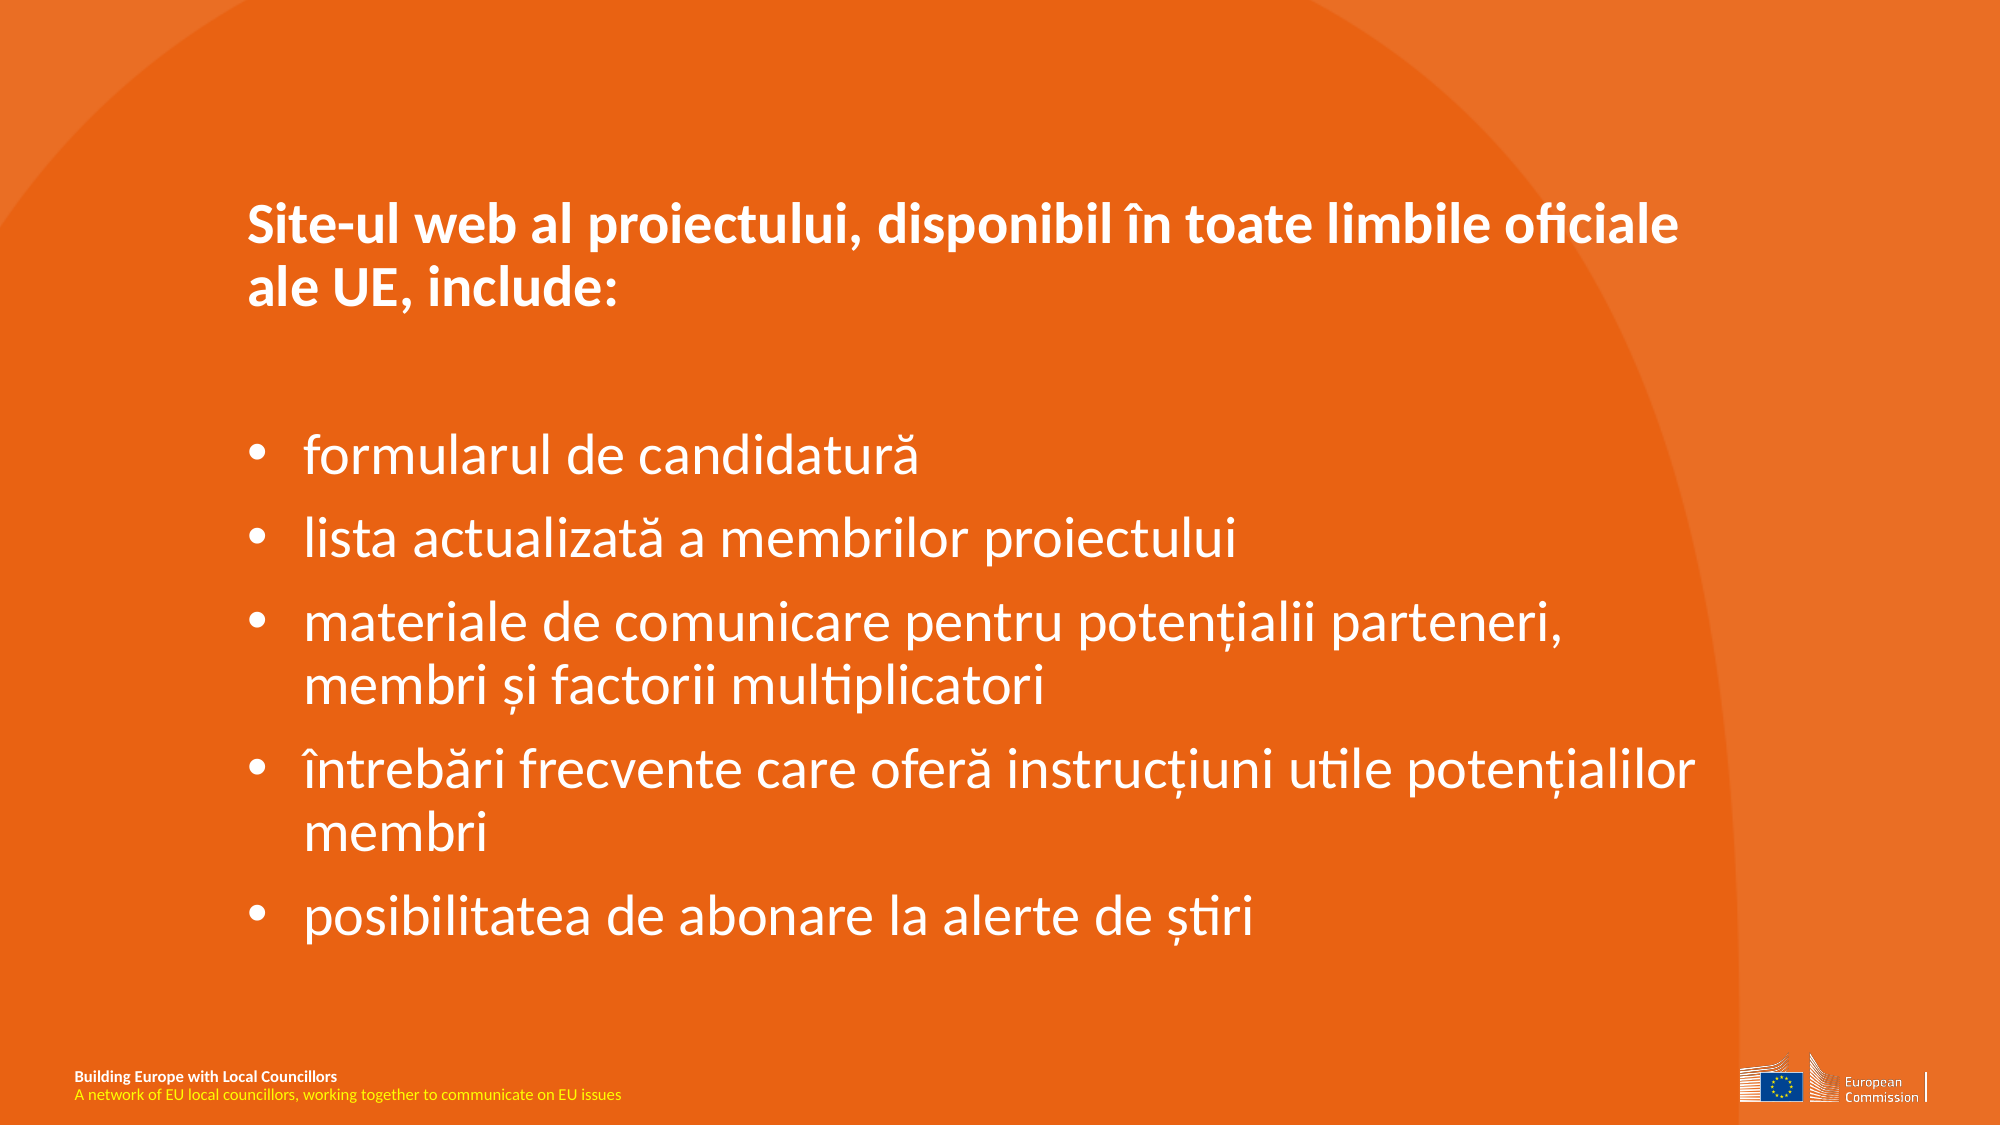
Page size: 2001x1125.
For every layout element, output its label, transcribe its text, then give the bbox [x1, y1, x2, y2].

text_box Site-ul web al proiectului, disponibil în toate limbile oficiale ale UE, include: formularul de candidatură lista actualizată a membrilor proiectului materiale de comunicare pentru potențialii parteneri, membri și factorii multiplicatori întrebări frecvente care oferă instrucțiuni utile potențialilor membri posibilitatea de abonare la alerte de știri [232, 185, 1768, 940]
picture [0, 0, 2000, 1125]
